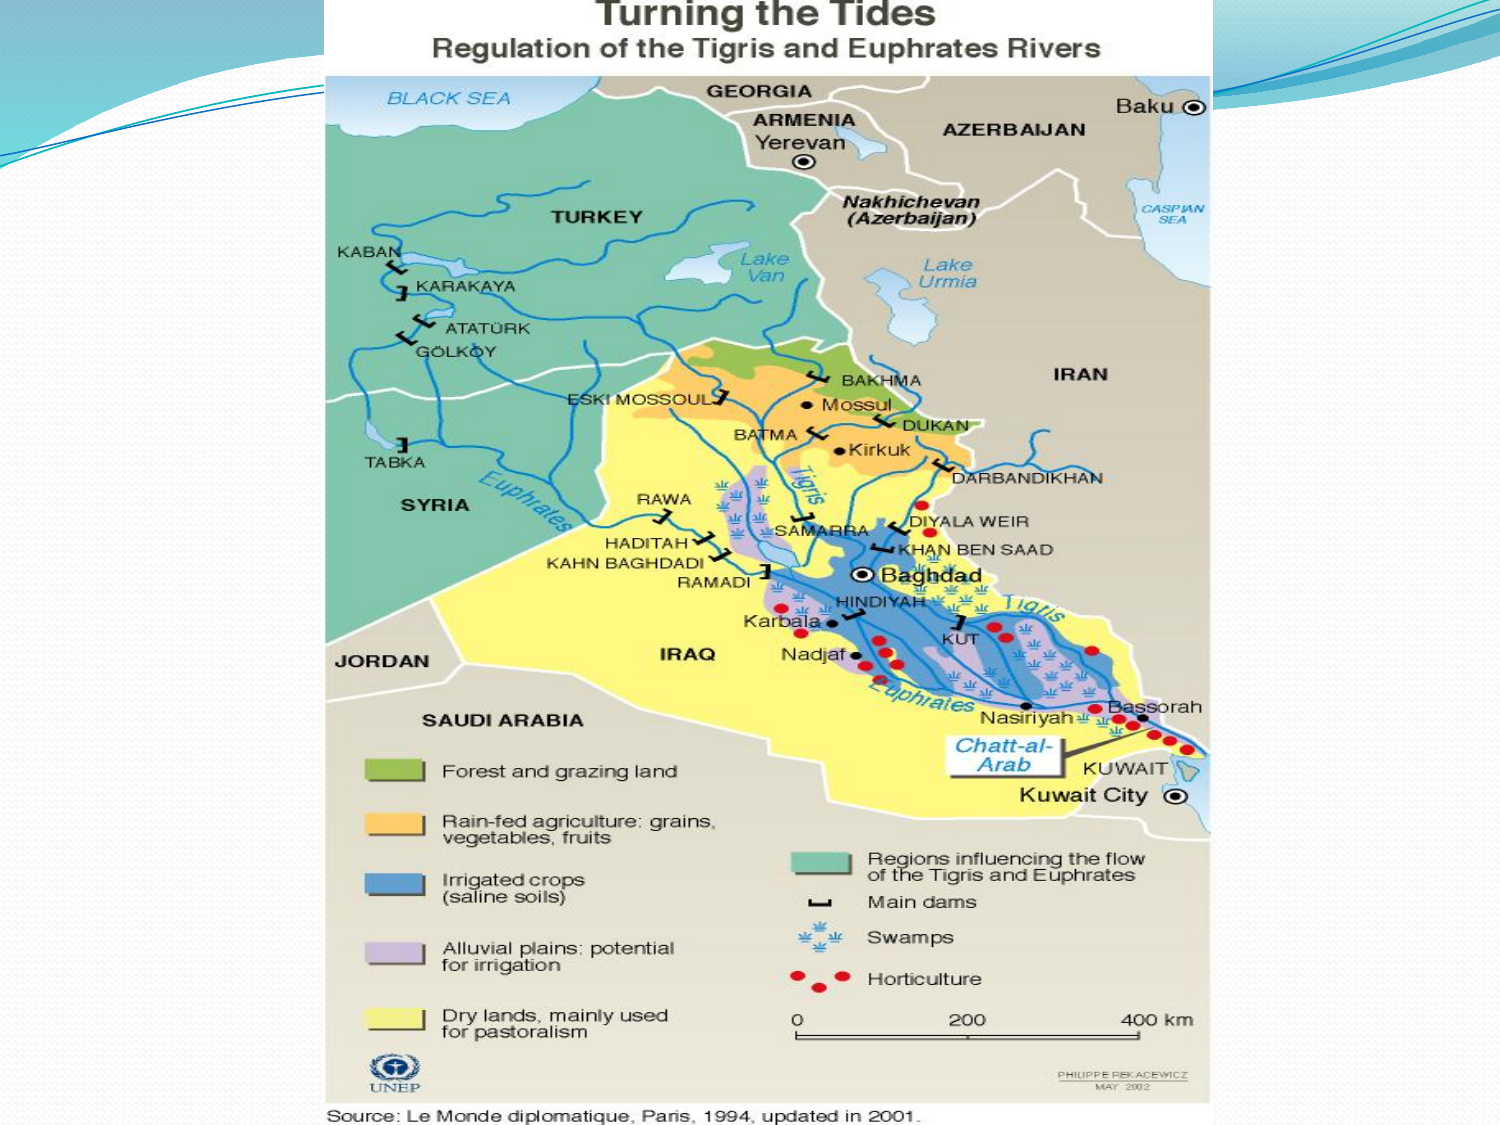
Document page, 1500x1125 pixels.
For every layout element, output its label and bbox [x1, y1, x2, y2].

list [324, 0, 1213, 1125]
